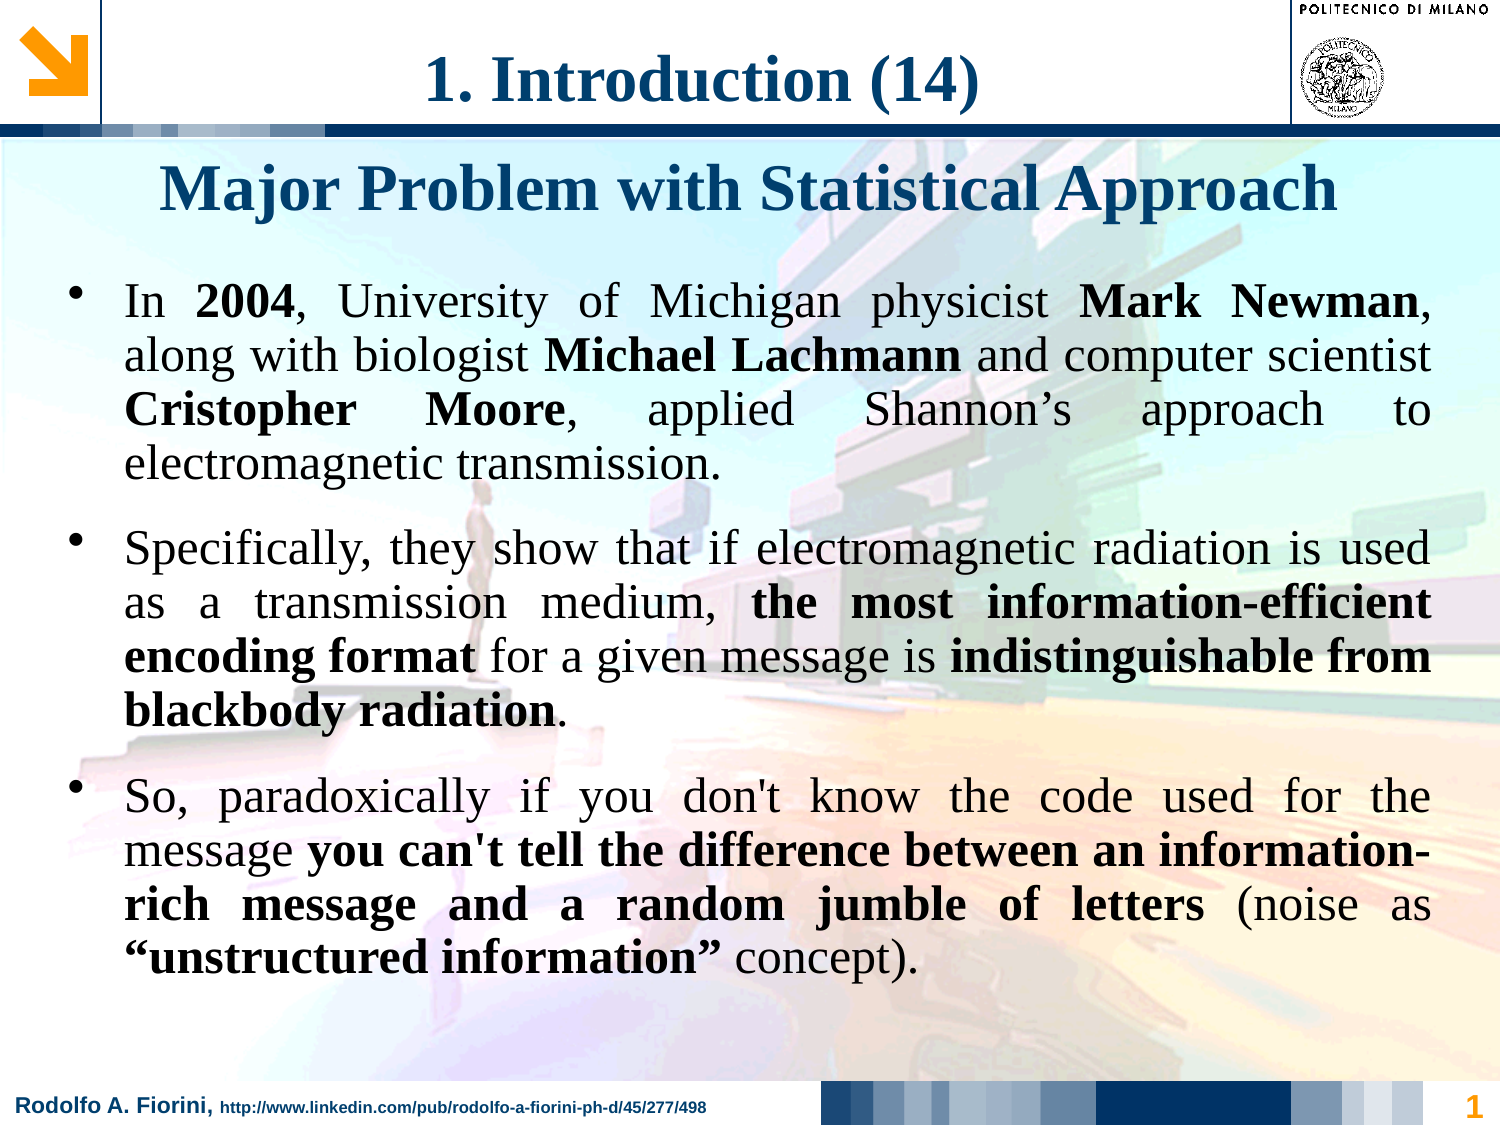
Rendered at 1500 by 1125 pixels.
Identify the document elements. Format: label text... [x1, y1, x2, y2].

text_box 1. Introduction (14) [112, 24, 1294, 125]
text_box Rodolfo A. Fiorini, http://www.linkedin.com/pub/rodolfo-a-fiorini-ph-d/45/277/498 [0, 1090, 798, 1125]
slide_number 19 [1465, 1089, 1500, 1125]
picture [0, 0, 1500, 1125]
